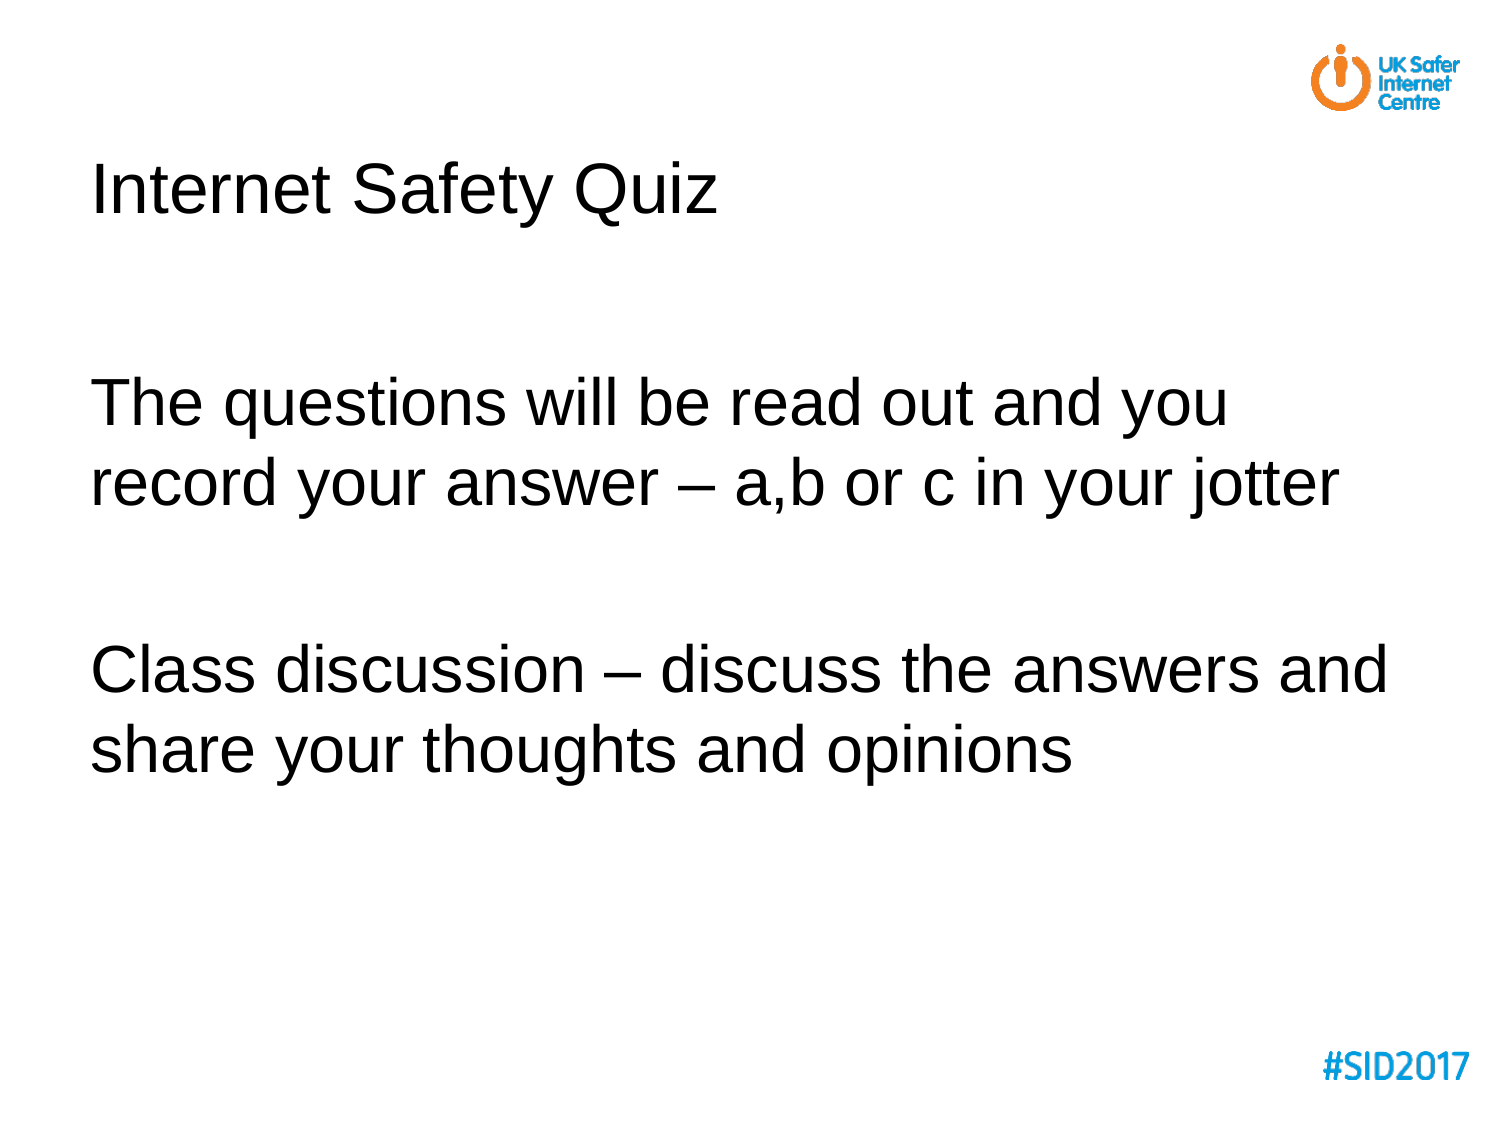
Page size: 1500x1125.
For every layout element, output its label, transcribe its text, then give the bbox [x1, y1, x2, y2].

picture [1387, 1051, 1408, 1080]
title Internet Safety Quiz [75, 134, 1425, 322]
picture [1379, 1056, 1389, 1075]
picture [1404, 1051, 1421, 1080]
picture [1460, 1059, 1469, 1080]
picture [1421, 1056, 1430, 1076]
picture [1338, 1051, 1357, 1080]
picture [1370, 1051, 1375, 1080]
picture [1406, 101, 1411, 111]
picture [1448, 1051, 1463, 1080]
picture [1425, 102, 1431, 111]
picture [1323, 1051, 1329, 1069]
picture [1311, 44, 1460, 111]
picture [1430, 1051, 1444, 1080]
picture [1350, 1051, 1365, 1080]
list The questions will be read out and you record your answer – a,b or c in your jotter Class discussion – discuss the answers and share your thoughts and opinions [75, 351, 1425, 940]
